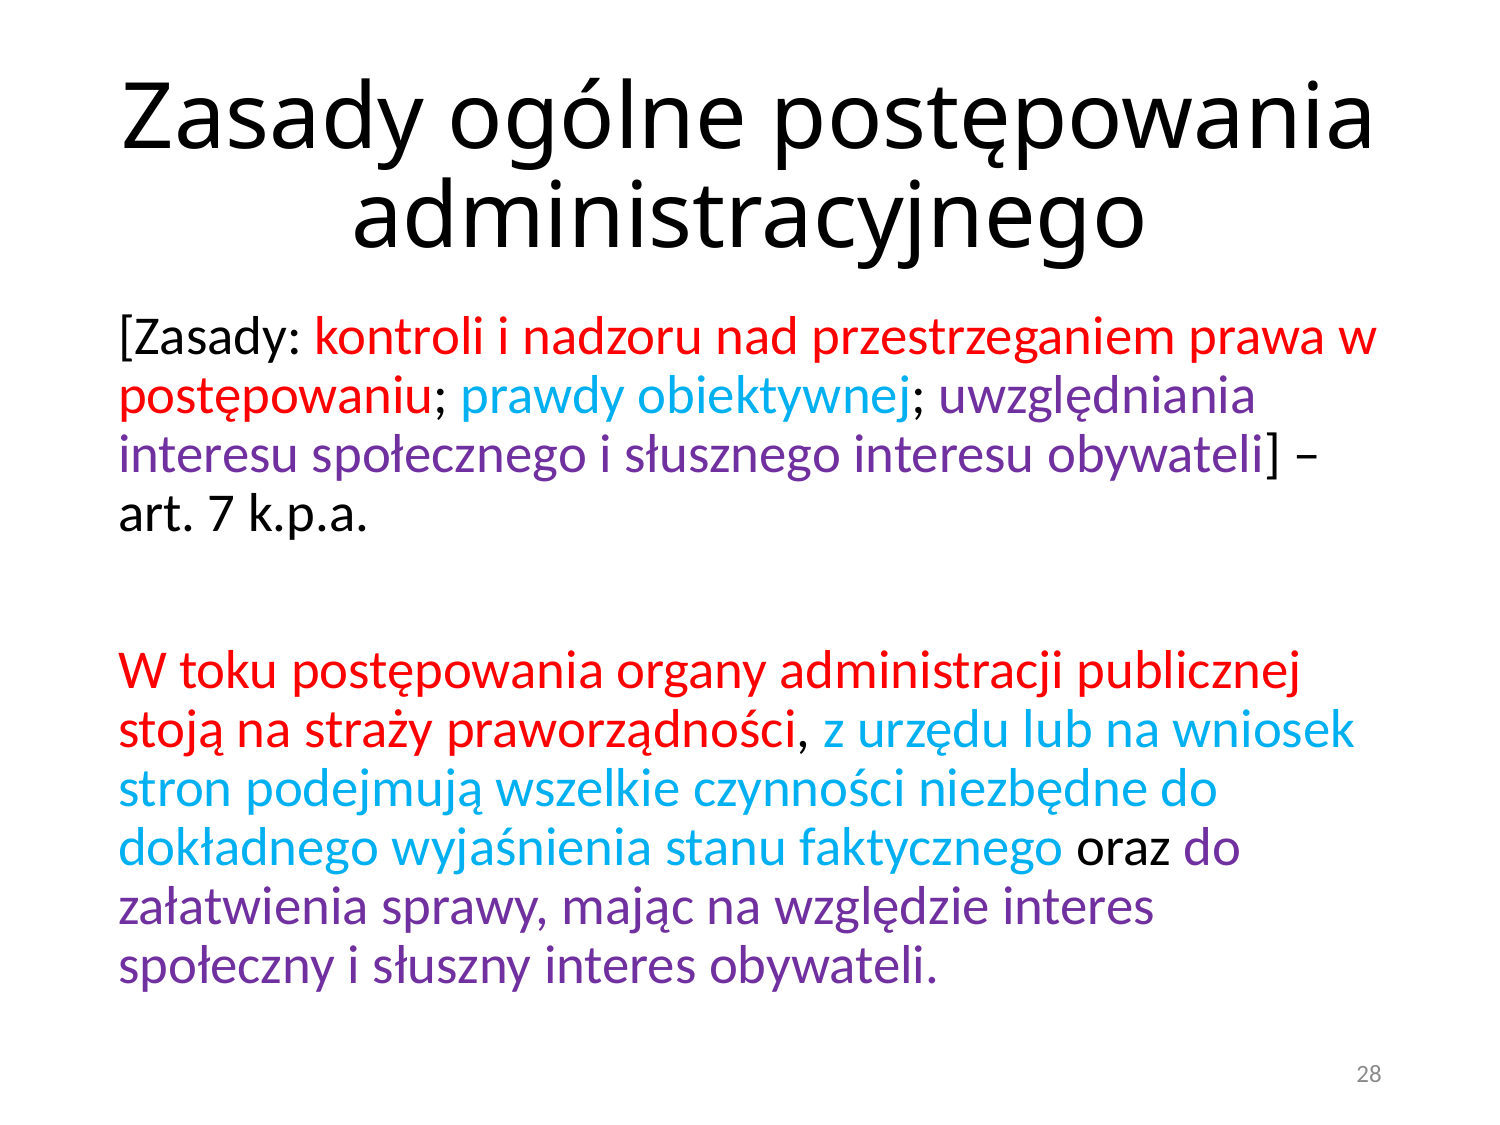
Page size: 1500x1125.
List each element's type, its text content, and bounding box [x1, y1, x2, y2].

list [Zasady: kontroli i nadzoru nad przestrzeganiem prawa w postępowaniu; prawdy obiektywnej; uwzględniania interesu społecznego i słusznego interesu obywateli] – art. 7 k.p.a. W toku postępowania organy administracji publicznej stoją na straży praworządności, z urzędu lub na wniosek stron podejmują wszelkie czynności niezbędne do dokładnego wyjaśnienia stanu faktycznego oraz do załatwienia sprawy, mając na względzie interes społeczny i słuszny interes obywateli. [103, 299, 1397, 1014]
slide_number 28 [1059, 1042, 1397, 1103]
title Zasady ogólne postępowania administracyjnego [103, 59, 1397, 278]
